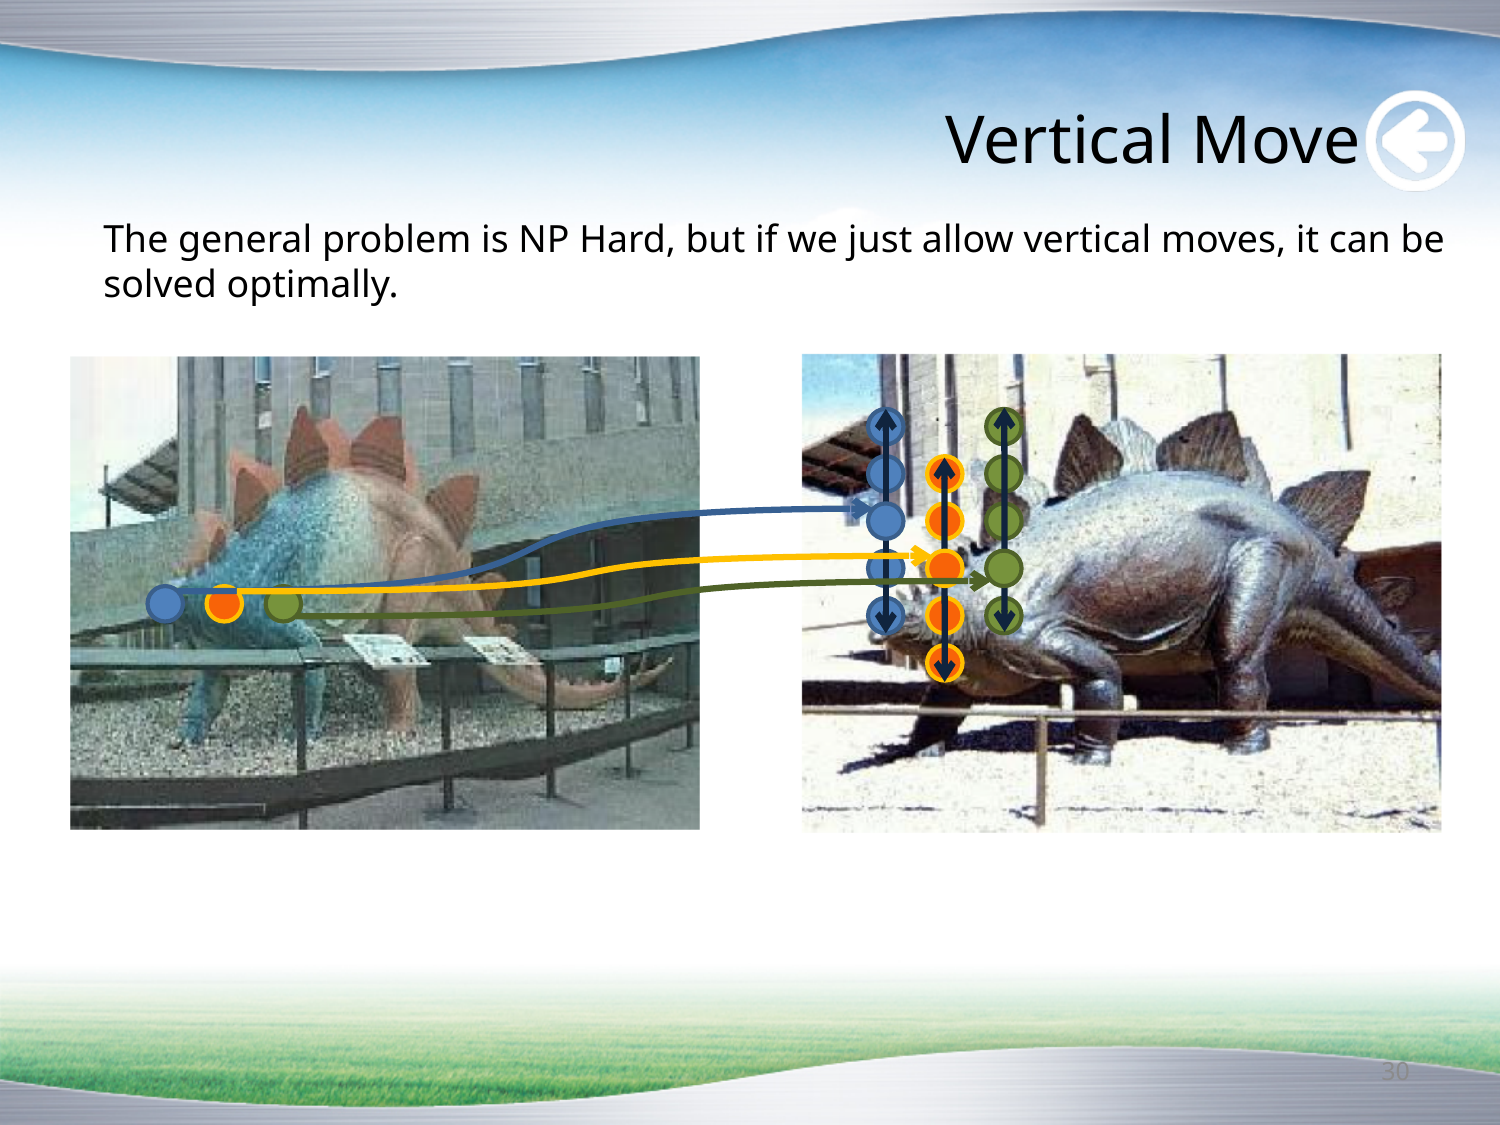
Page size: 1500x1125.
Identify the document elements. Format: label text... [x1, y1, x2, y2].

text_box The general problem is NP Hard, but if we just allow vertical moves, it can be solved optimally. [88, 208, 1477, 313]
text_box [985, 624, 1022, 634]
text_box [867, 626, 904, 634]
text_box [177, 503, 1022, 617]
slide_number 30 [1074, 1042, 1425, 1103]
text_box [926, 626, 963, 683]
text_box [985, 407, 1022, 503]
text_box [926, 455, 963, 501]
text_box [867, 408, 904, 501]
picture [0, 0, 1500, 1125]
title Vertical Move [0, 90, 1377, 185]
